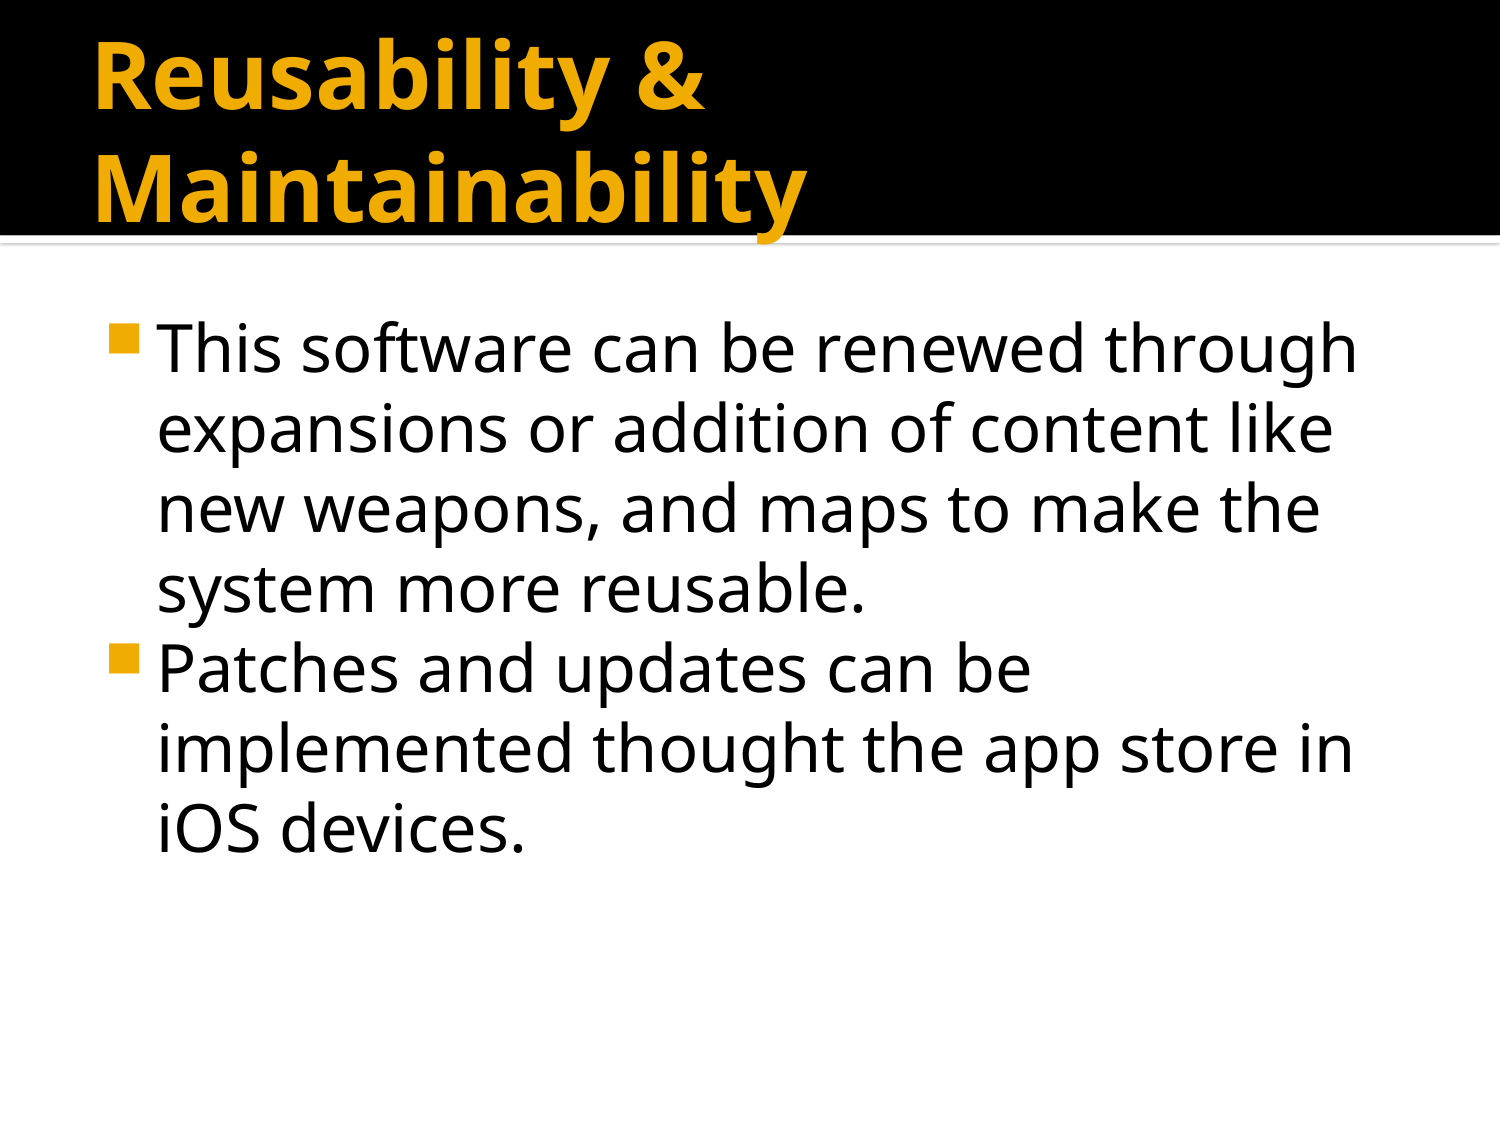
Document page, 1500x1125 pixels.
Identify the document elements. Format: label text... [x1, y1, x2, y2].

title Reusability & Maintainability [75, 25, 1425, 231]
list This software can be renewed through expansions or addition of content like new weapons, and maps to make the system more reusable. Patches and updates can be implemented thought the app store in iOS devices. [75, 291, 1425, 1050]
